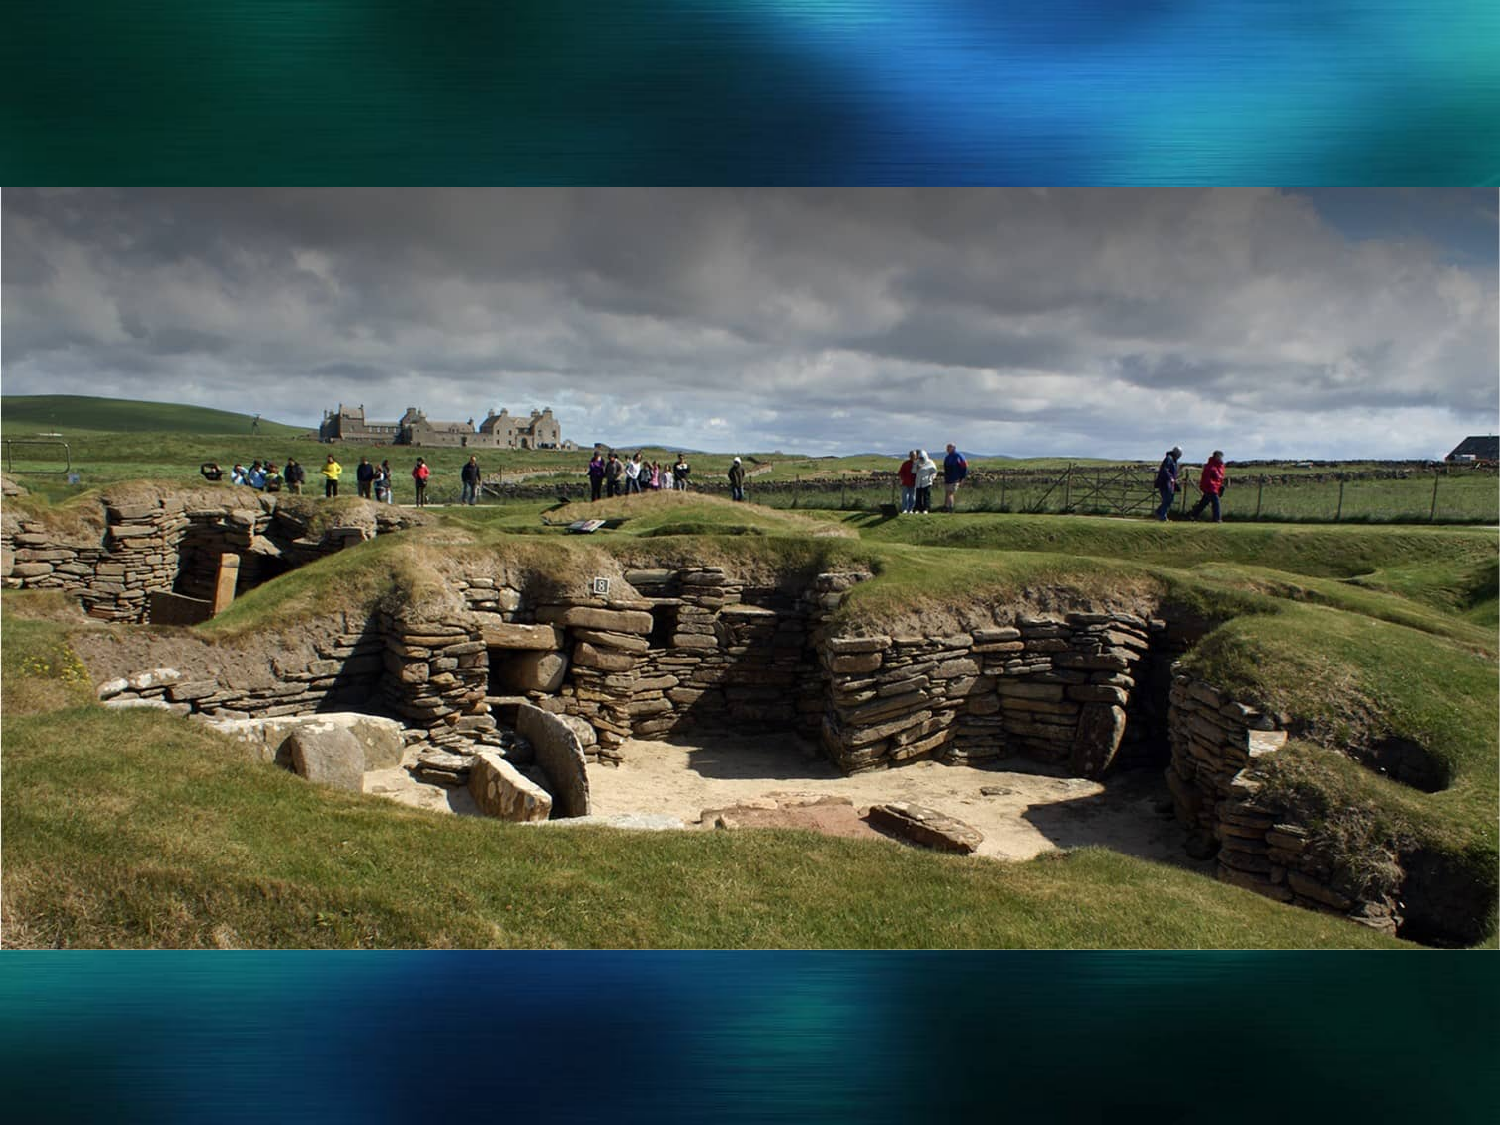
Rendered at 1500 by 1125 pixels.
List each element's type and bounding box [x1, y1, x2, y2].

picture [0, 0, 1500, 187]
list [0, 187, 1500, 950]
picture [0, 950, 1500, 1125]
